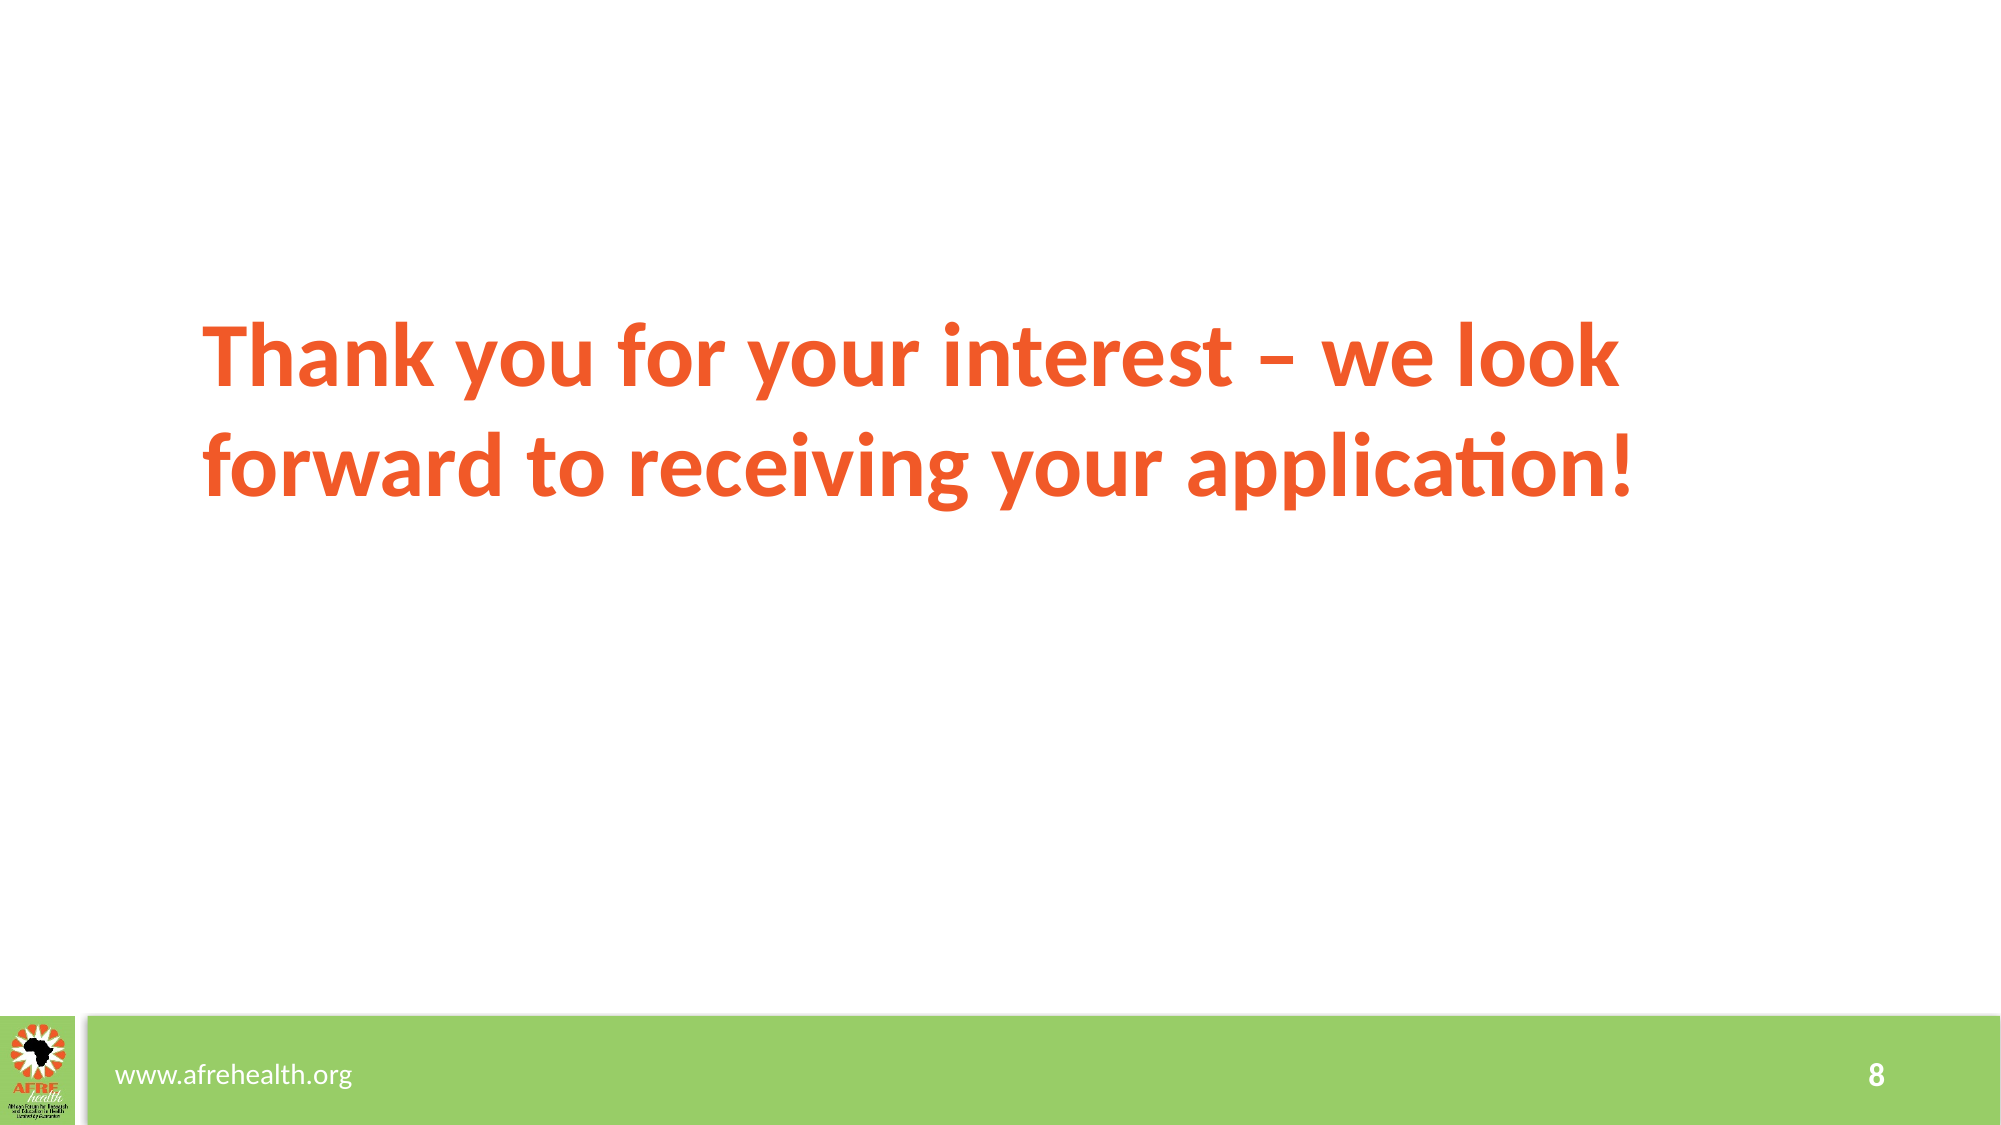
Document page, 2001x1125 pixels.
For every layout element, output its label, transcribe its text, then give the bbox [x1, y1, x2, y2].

footer www.afrehealth.org [99, 1042, 375, 1103]
slide_number 8 [1775, 1042, 1900, 1103]
title Thank you for your interest – we look forward to receiving your application! [187, 287, 1888, 813]
picture [0, 1016, 75, 1125]
